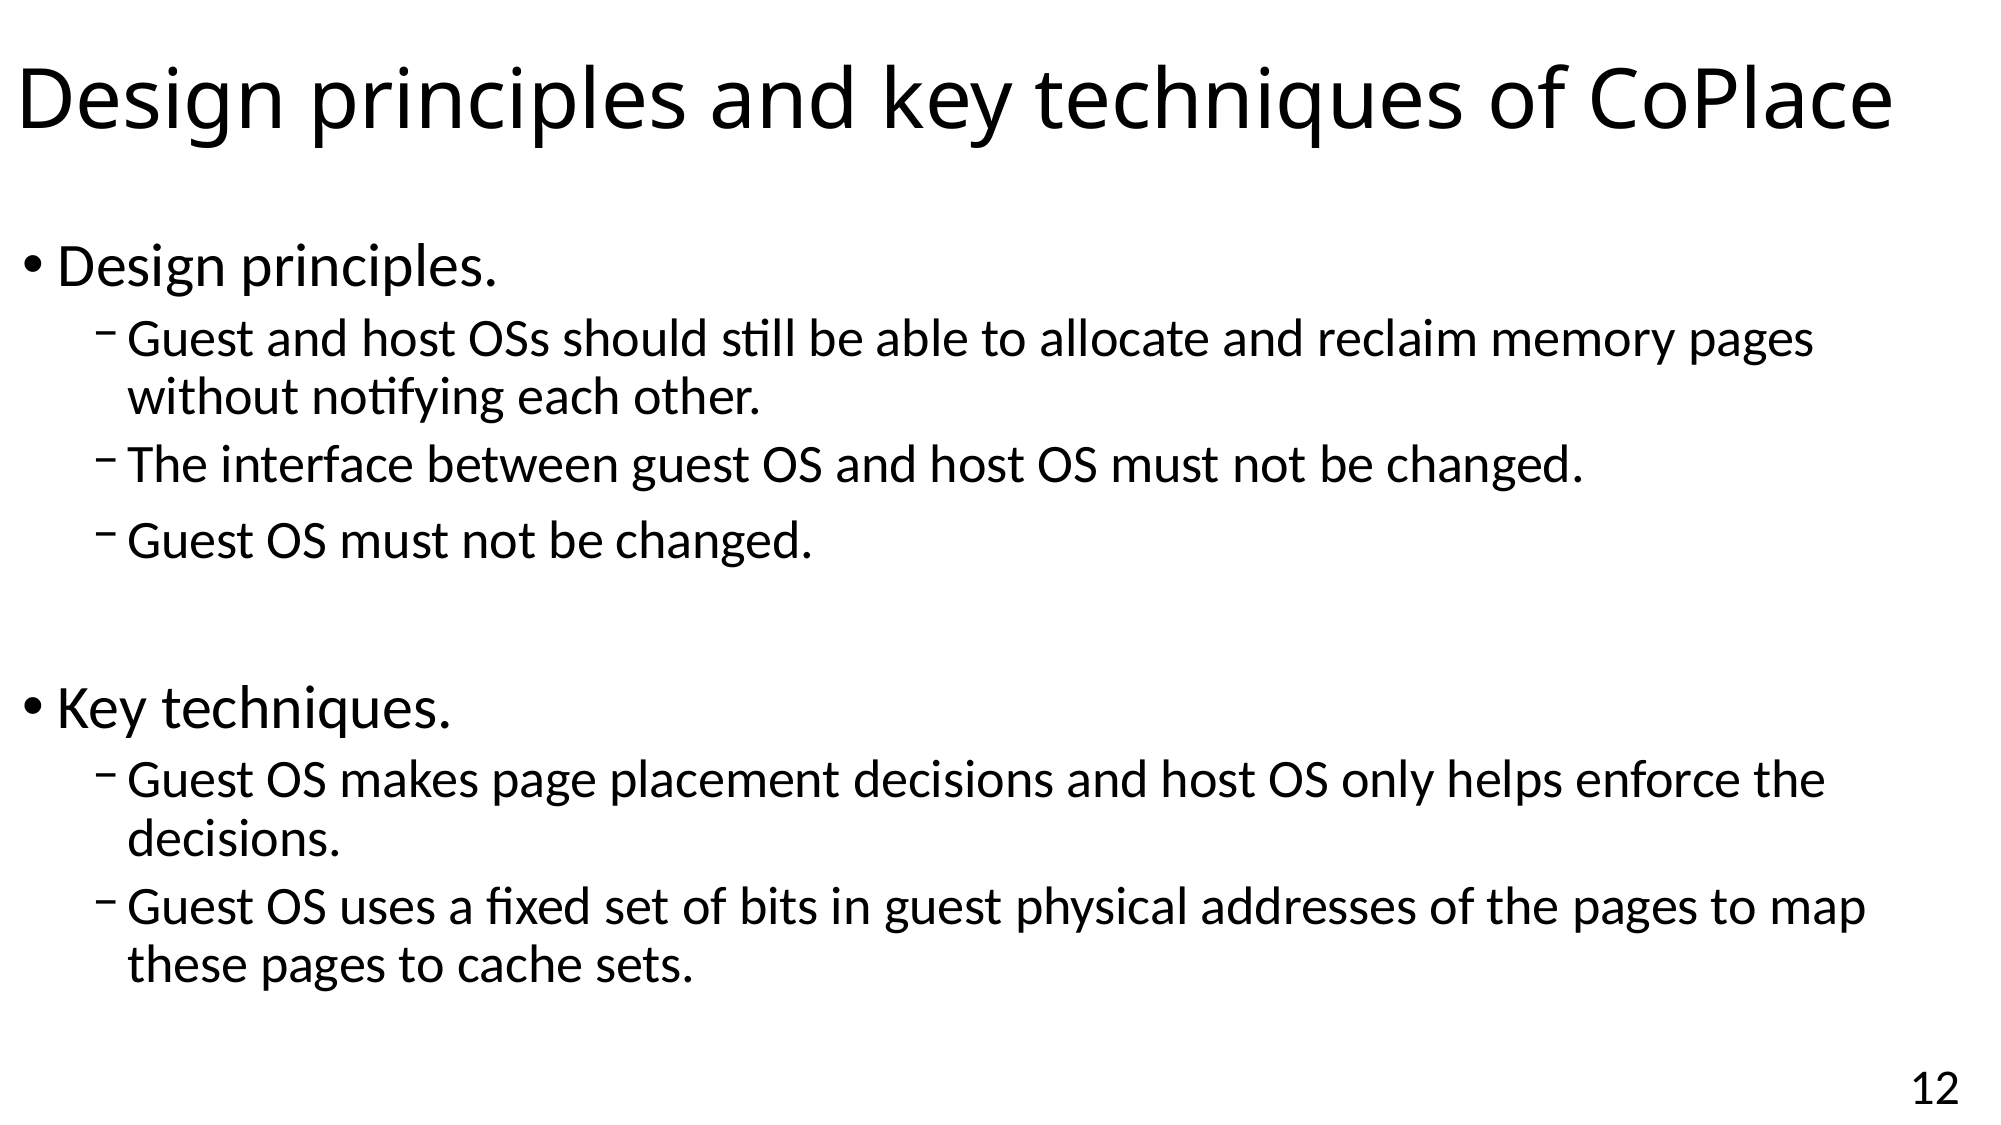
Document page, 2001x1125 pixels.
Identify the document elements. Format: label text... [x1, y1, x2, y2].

text_box 12 [1524, 1054, 1975, 1115]
text_box Design principles and key techniques of CoPlace [0, 13, 2000, 190]
list Design principles. Guest and host OSs should still be able to allocate and reclaim memory pages without notifying each other. The interface between guest OS and host OS must not be changed. Guest OS must not be changed. Key techniques. Guest OS makes page placement decisions and host OS only helps enforce the decisions. Guest OS uses a fixed set of bits in guest physical addresses of the pages to map these pages to cache sets. [7, 225, 1993, 1008]
